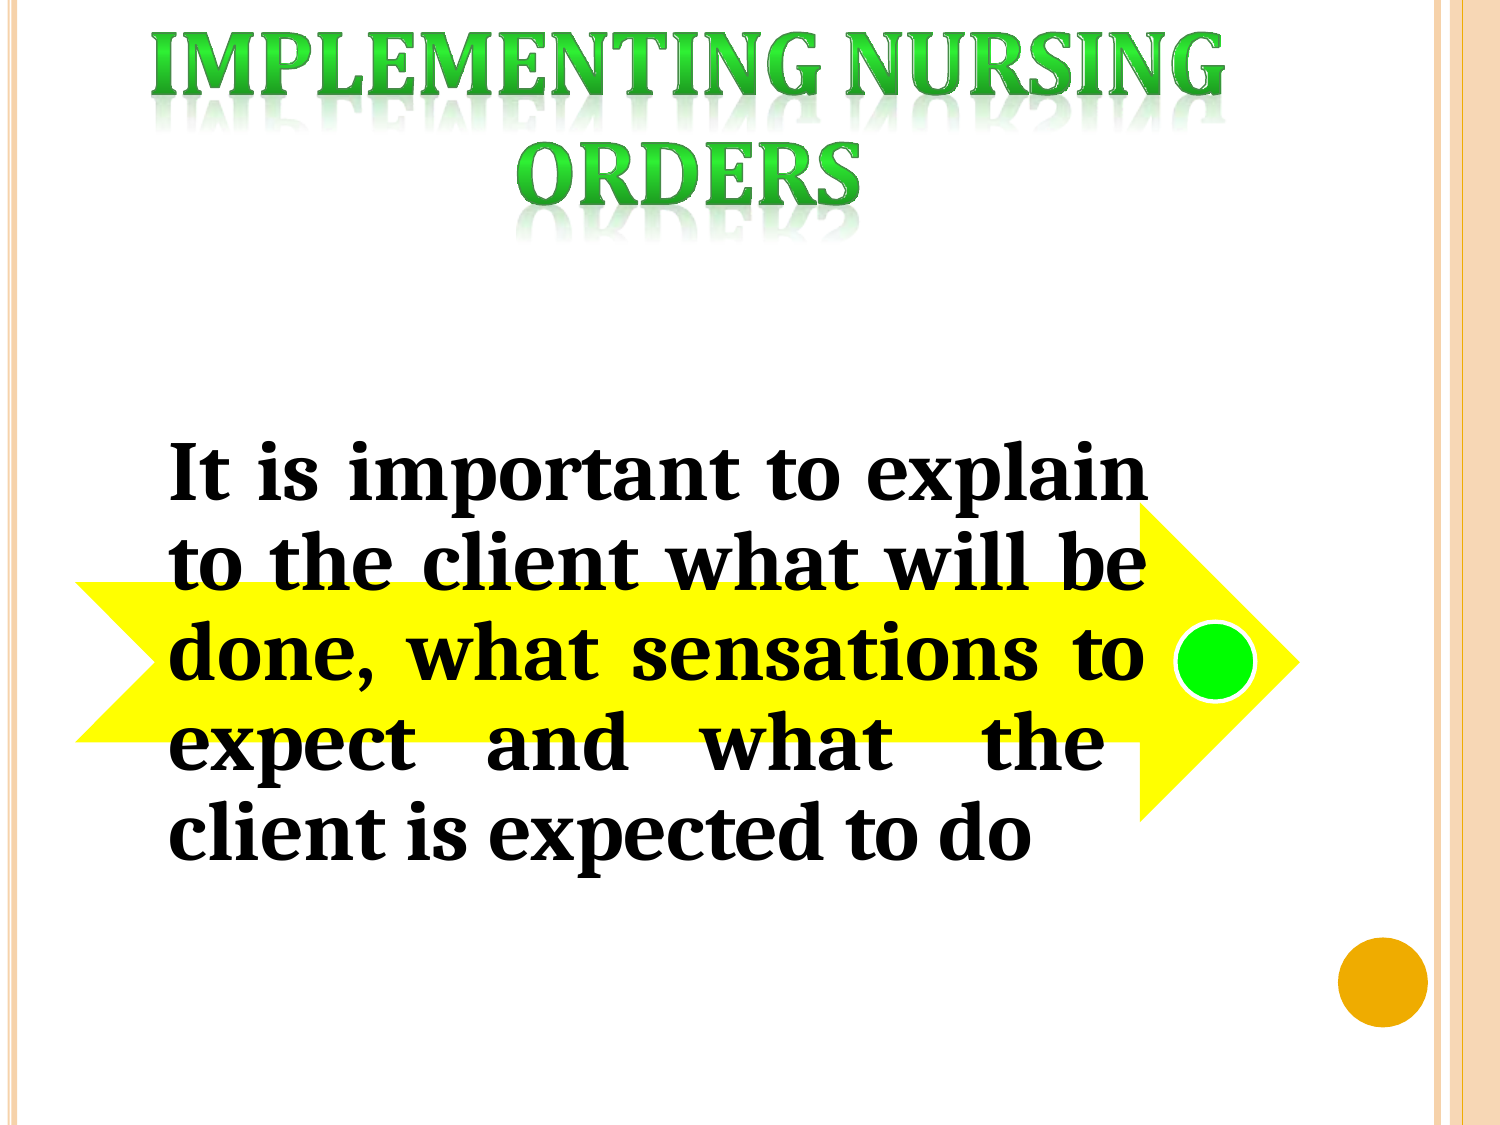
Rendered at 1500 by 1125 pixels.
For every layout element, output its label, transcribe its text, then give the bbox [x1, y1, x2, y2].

text_box [1178, 540, 1255, 617]
text_box [1178, 712, 1251, 785]
text_box [75, 582, 166, 743]
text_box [516, 141, 862, 246]
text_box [1172, 619, 1258, 704]
text_box [1262, 624, 1300, 701]
text_box It is important to explain to the client what will be done, what sensations to expect and what the client is expected to do [166, 413, 1178, 879]
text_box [151, 31, 1227, 136]
